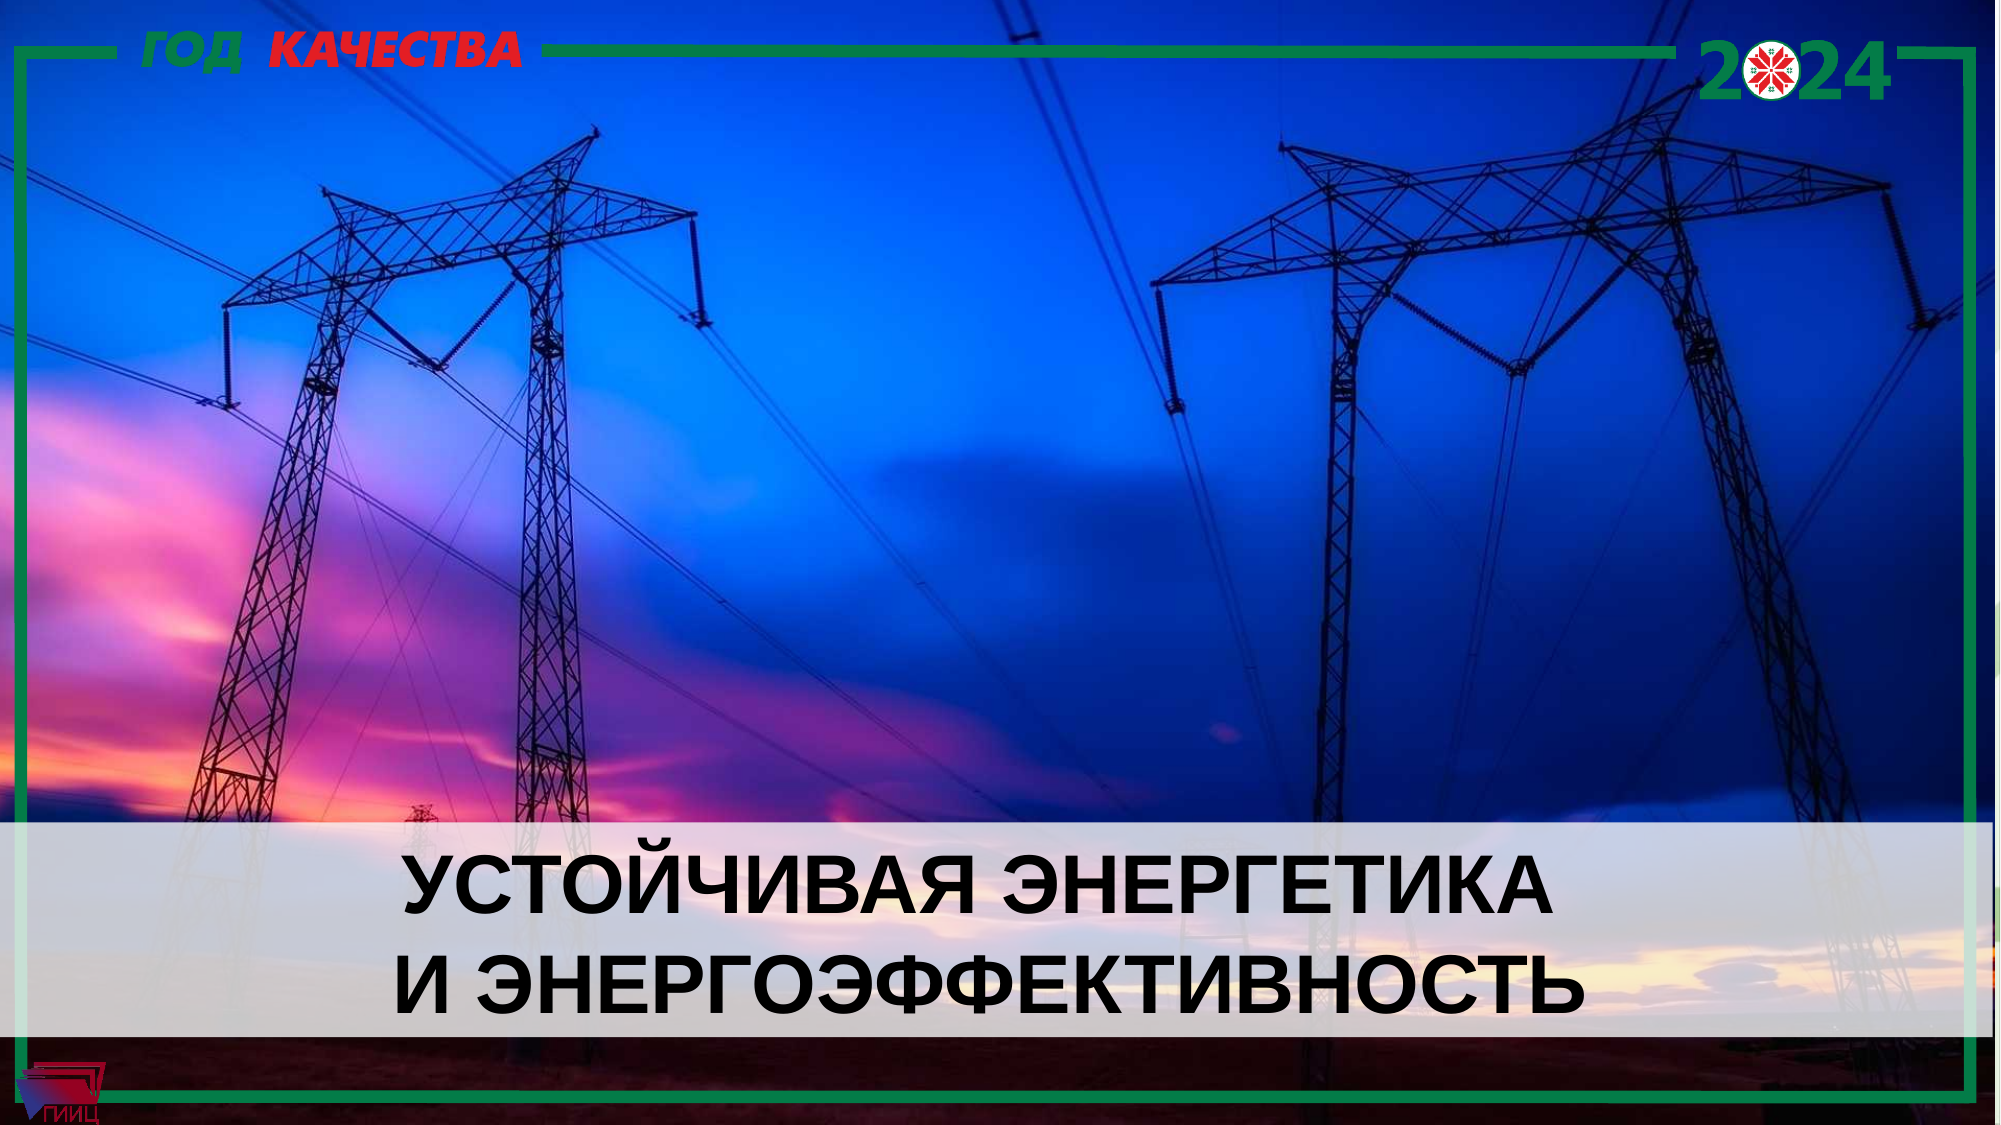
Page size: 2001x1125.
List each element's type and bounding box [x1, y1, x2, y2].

text_box [14, 30, 1976, 1104]
picture [0, 0, 2001, 1125]
